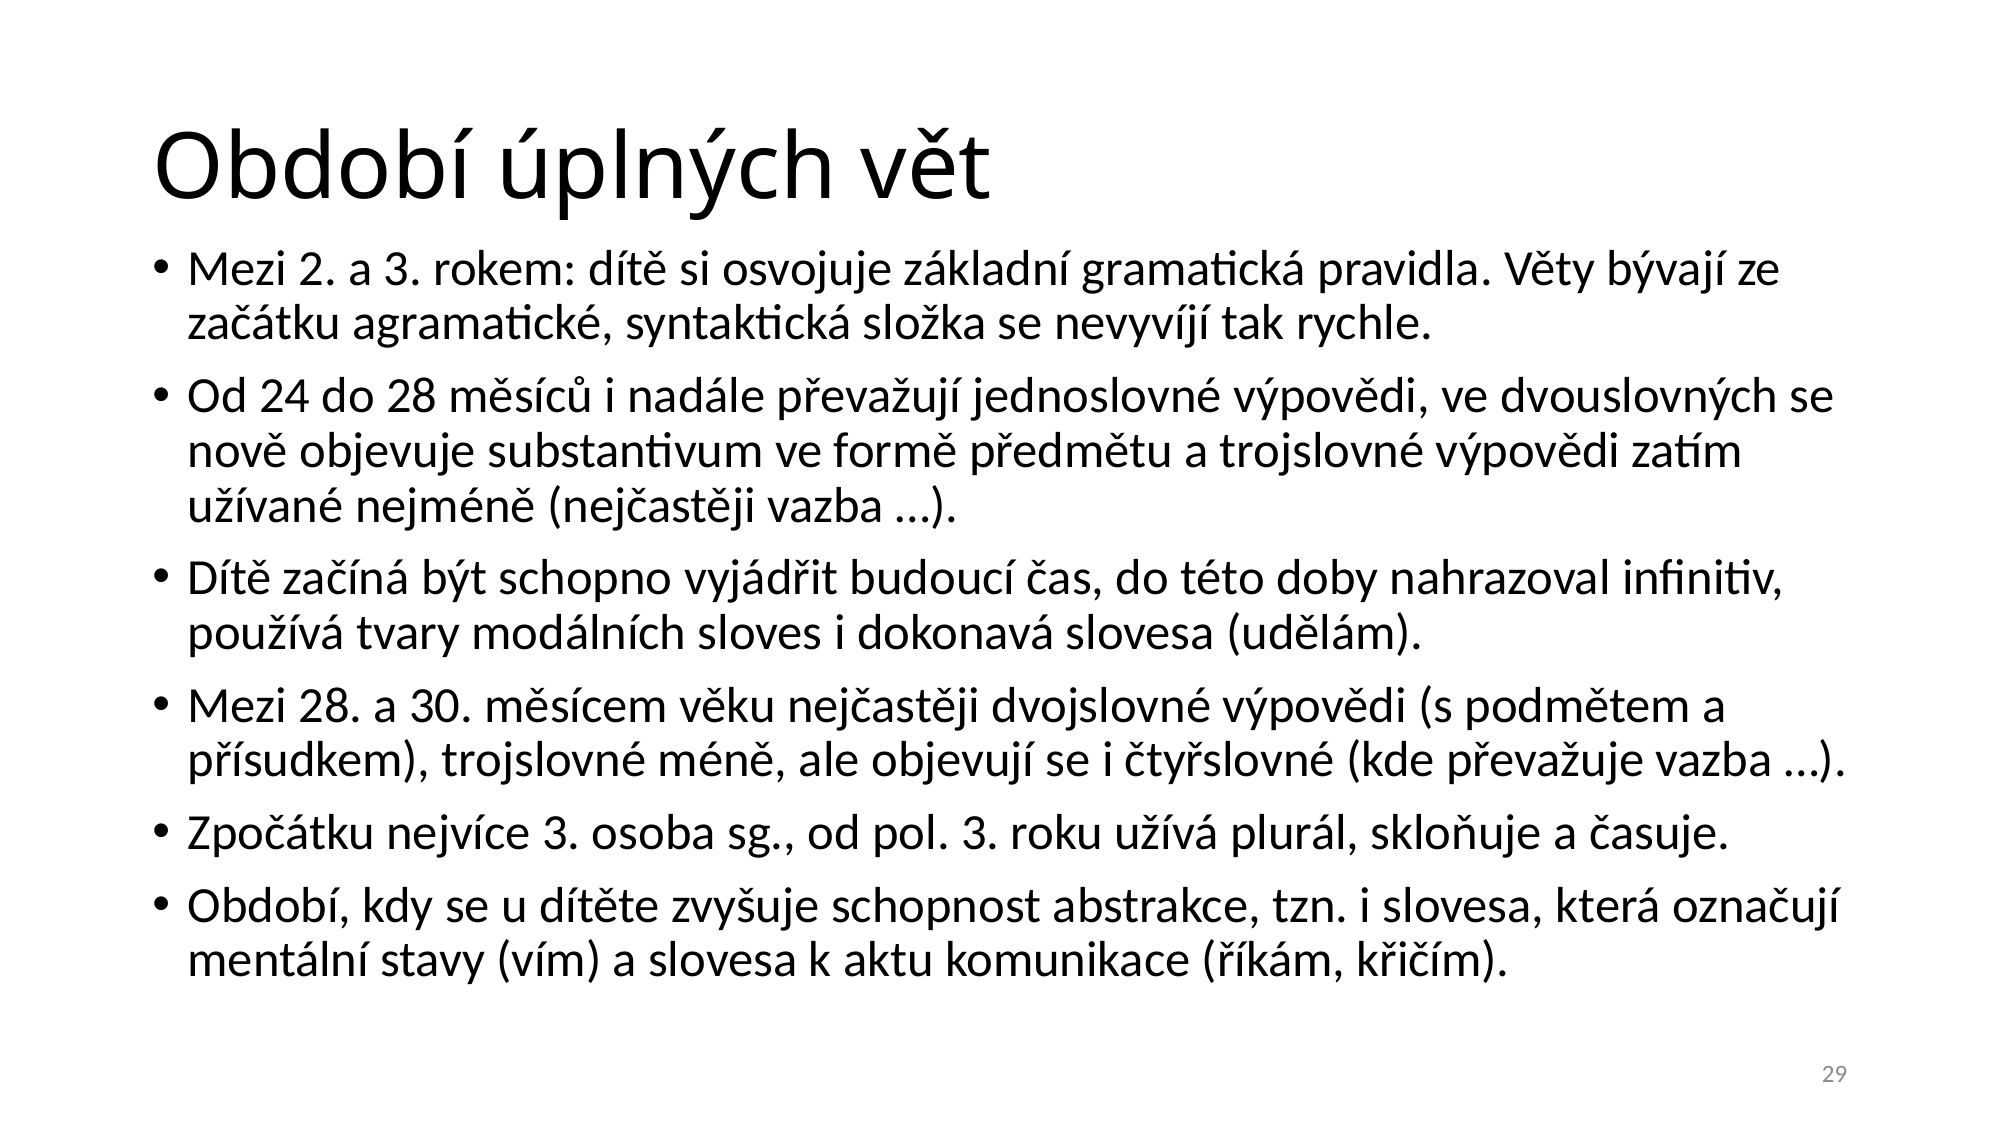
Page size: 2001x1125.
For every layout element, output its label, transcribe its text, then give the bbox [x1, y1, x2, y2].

title Období úplných vět [137, 59, 1863, 234]
list Mezi 2. a 3. rokem: dítě si osvojuje základní gramatická pravidla. Věty bývají ze začátku agramatické, syntaktická složka se nevyvíjí tak rychle. Od 24 do 28 měsíců i nadále převažují jednoslovné výpovědi, ve dvouslovných se nově objevuje substantivum ve formě předmětu a trojslovné výpovědi zatím užívané nejméně (nejčastěji vazba …). Dítě začíná být schopno vyjádřit budoucí čas, do této doby nahrazoval infinitiv, používá tvary modálních sloves i dokonavá slovesa (udělám). Mezi 28. a 30. měsícem věku nejčastěji dvojslovné výpovědi (s podmětem a přísudkem), trojslovné méně, ale objevují se i čtyřslovné (kde převažuje vazba …). Zpočátku nejvíce 3. osoba sg., od pol. 3. roku užívá plurál, skloňuje a časuje. Období, kdy se u dítěte zvyšuje schopnost abstrakce, tzn. i slovesa, která označují mentální stavy (vím) a slovesa k aktu komunikace (říkám, křičím). [137, 234, 1875, 1040]
slide_number 29 [1412, 1042, 1863, 1103]
